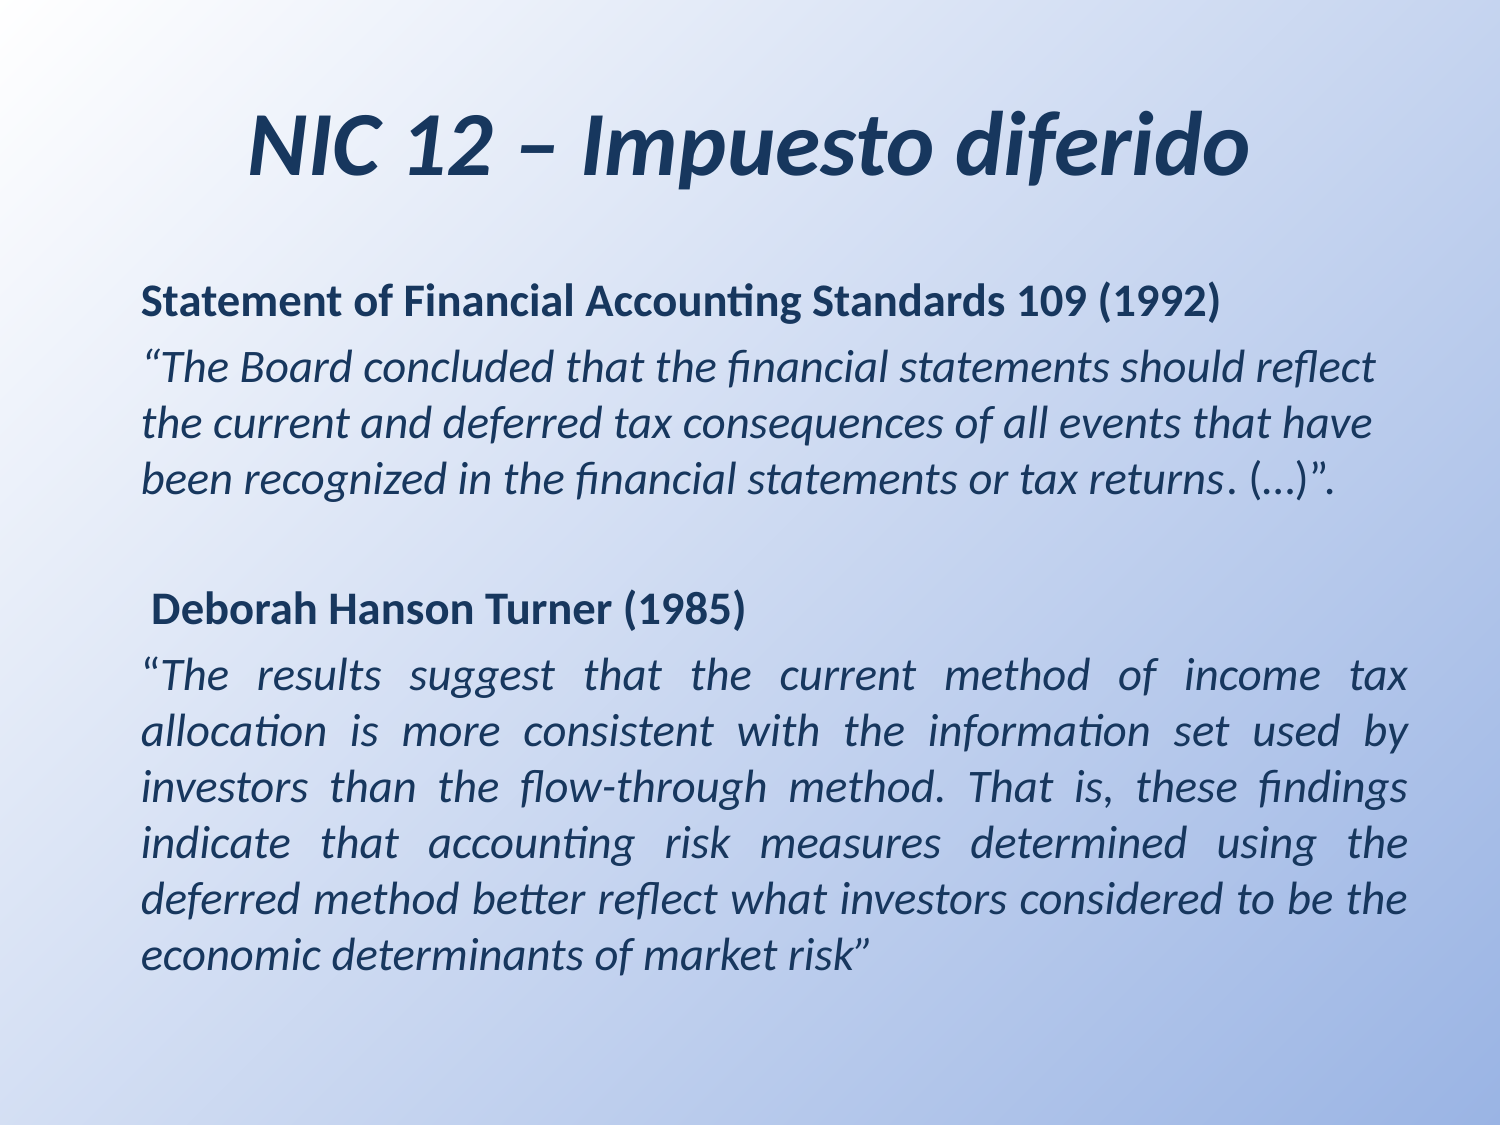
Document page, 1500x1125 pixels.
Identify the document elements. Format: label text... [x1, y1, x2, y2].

title NIC 12 – Impuesto diferido [75, 45, 1425, 233]
list Statement of Financial Accounting Standards 109 (1992) “The Board concluded that the financial statements should reflect the current and deferred tax consequences of all events that have been recognized in the financial statements or tax returns. (…)”. Deborah Hanson Turner (1985) “The results suggest that the current method of income tax allocation is more consistent with the information set used by investors than the flow-through method. That is, these findings indicate that accounting risk measures determined using the deferred method better reflect what investors considered to be the economic determinants of market risk” [75, 262, 1425, 1005]
